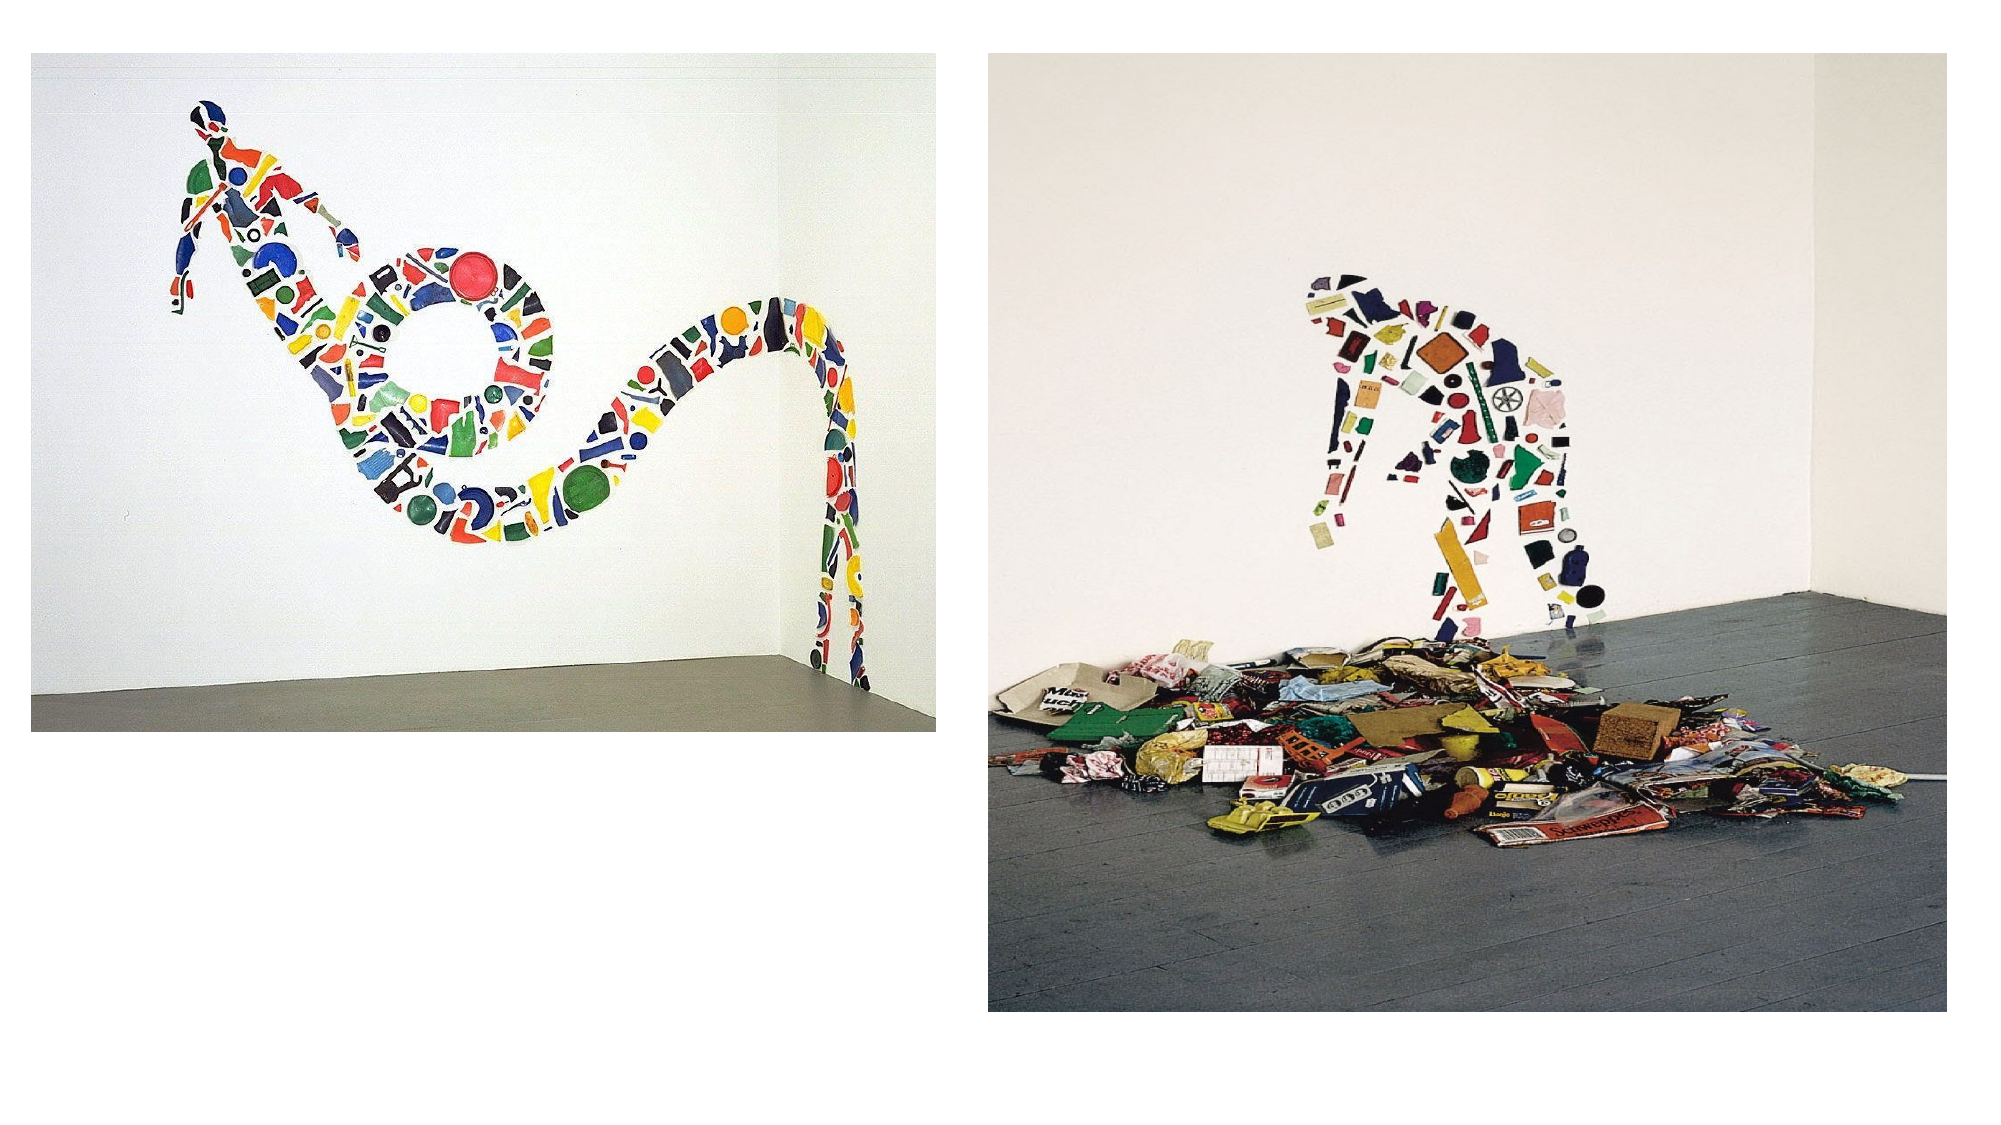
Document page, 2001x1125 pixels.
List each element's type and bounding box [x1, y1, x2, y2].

picture [31, 53, 936, 732]
picture [988, 53, 1947, 1012]
